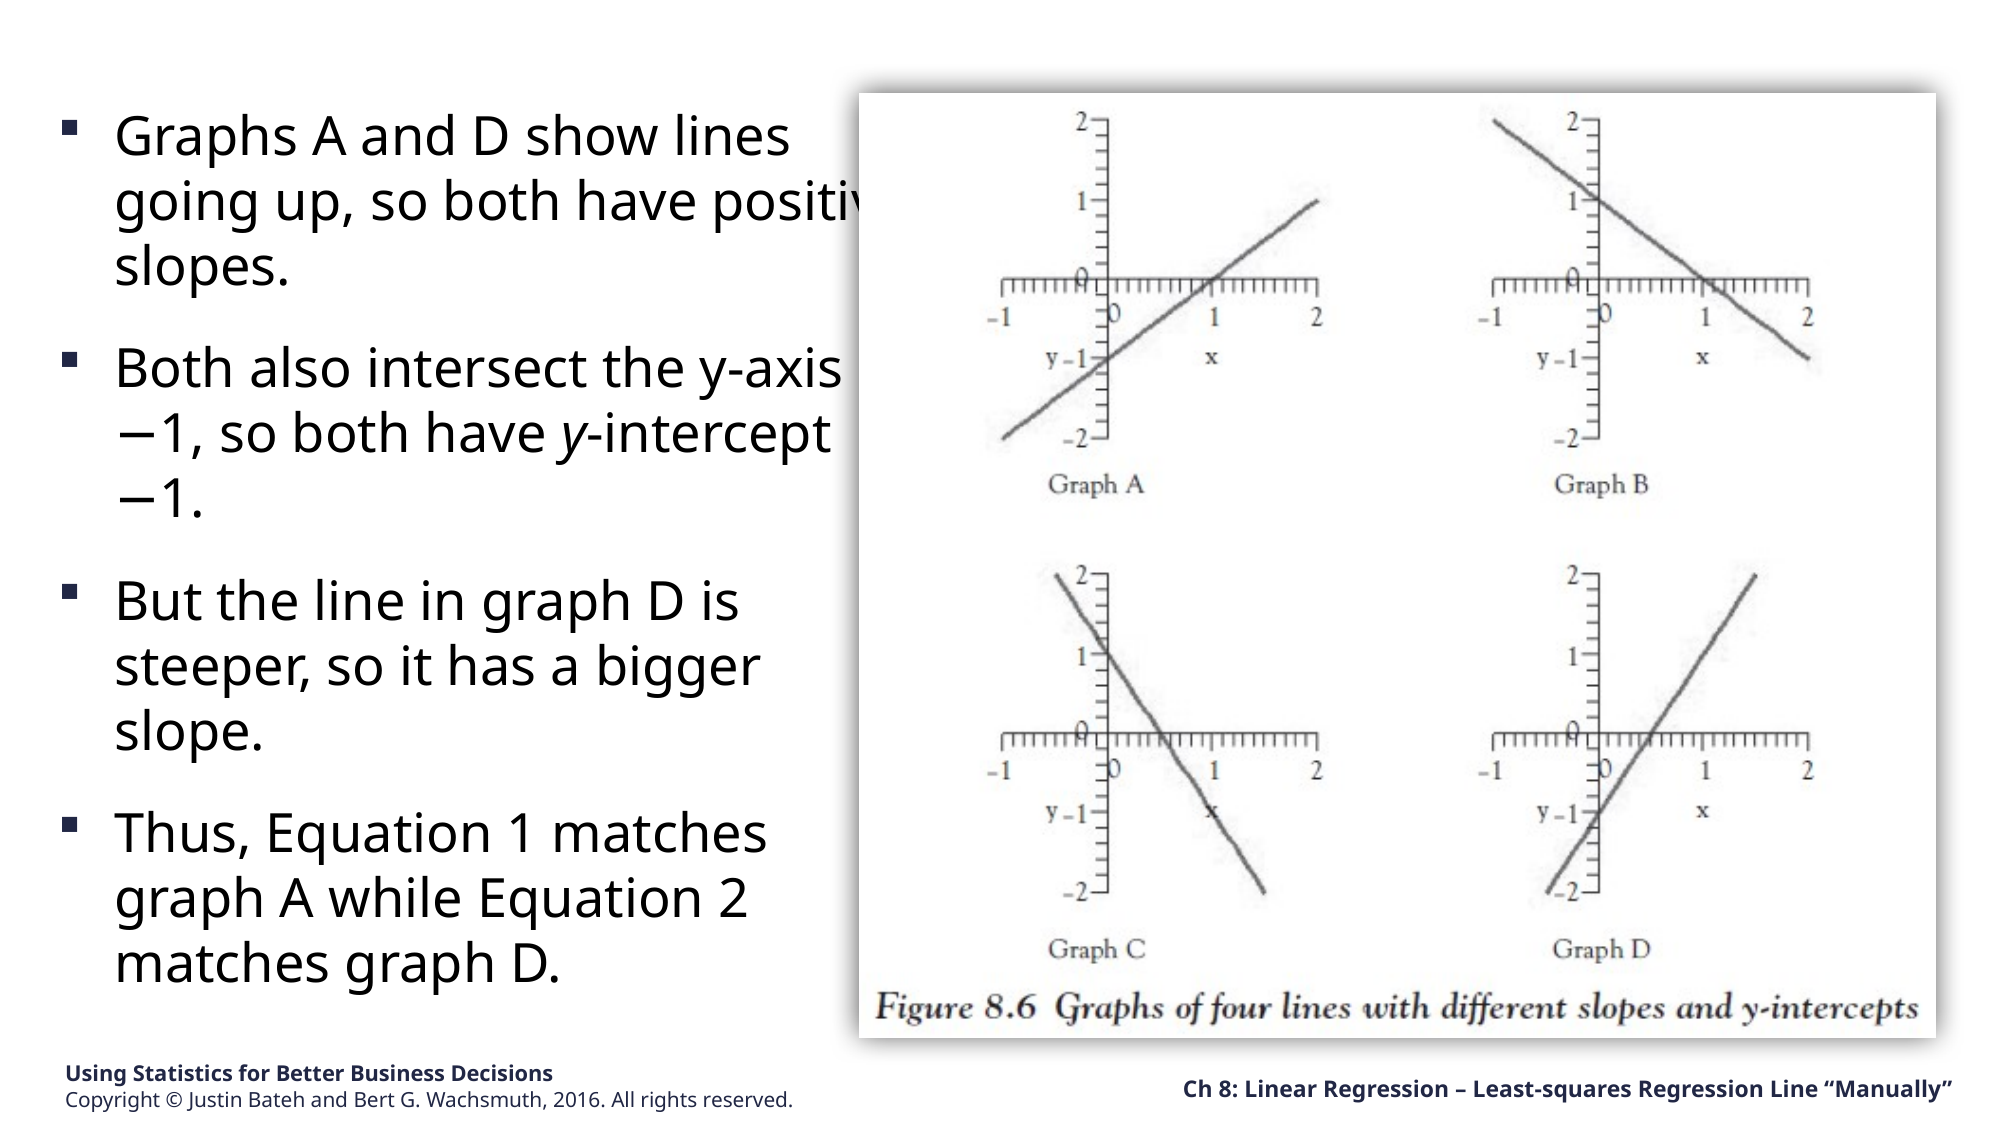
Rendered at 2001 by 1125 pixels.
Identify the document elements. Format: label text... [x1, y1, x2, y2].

picture [858, 93, 1936, 1038]
text_box Ch 8: Linear Regression – Least-squares Regression Line “Manually” [975, 1067, 1968, 1110]
list Graphs A and D show lines going up, so both have positive slopes. Both also intersect the y-axis at −1, so both have y-intercept −1. But the line in graph D is steeper, so it has a bigger slope. Thus, Equation 1 matches graph A while Equation 2 matches graph D. [32, 94, 839, 992]
